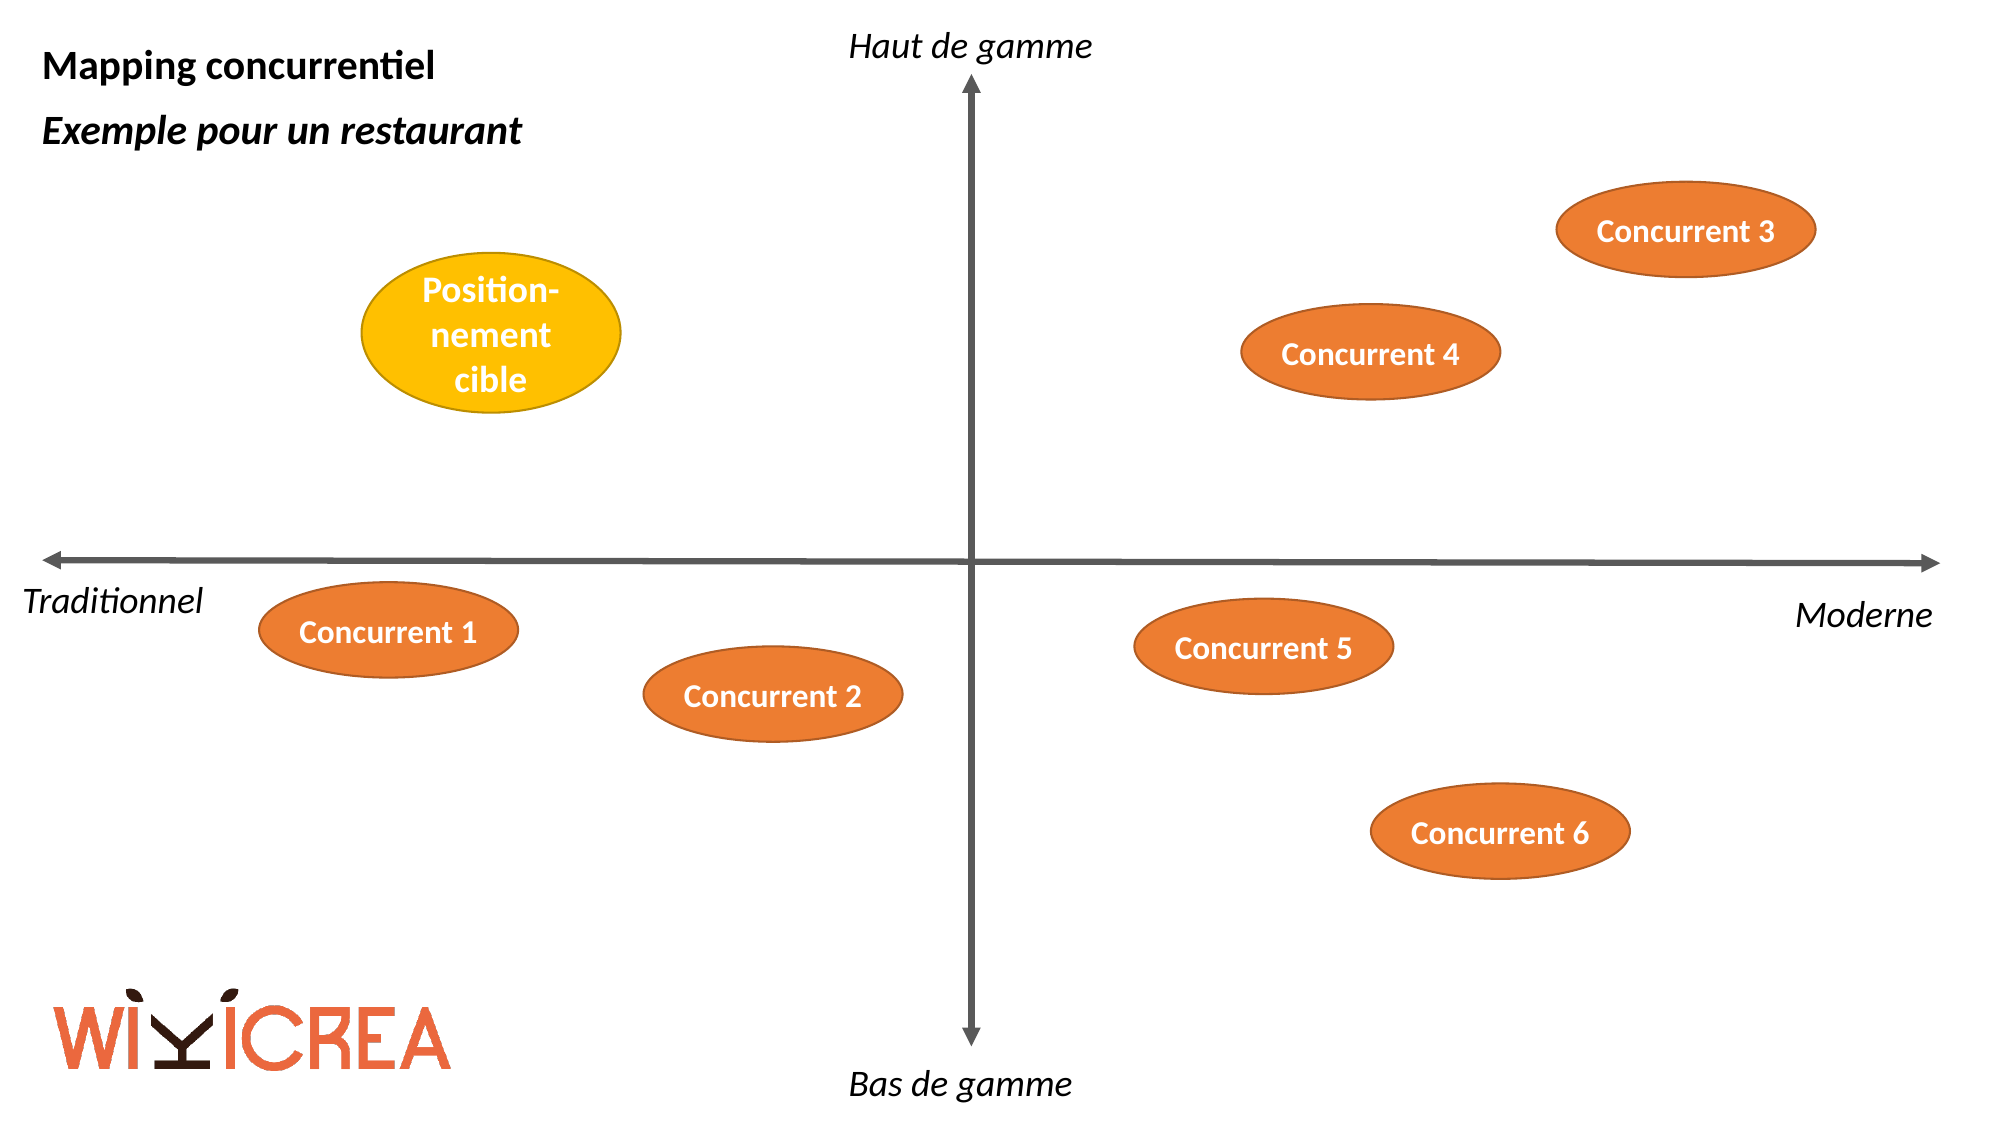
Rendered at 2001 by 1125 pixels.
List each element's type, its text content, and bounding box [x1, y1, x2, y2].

text_box Moderne [1770, 582, 1958, 642]
text_box Concurrent 5 [1133, 597, 1395, 696]
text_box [42, 560, 1941, 564]
text_box Position-nement cible [360, 251, 622, 414]
picture [0, 941, 505, 1125]
text_box Concurrent 3 [1555, 180, 1817, 279]
text_box Concurrent 4 [1240, 303, 1502, 401]
subtitle Mapping concurrentiel Exemple pour un restaurant [26, 35, 717, 248]
text_box Concurrent 1 [258, 581, 520, 679]
text_box Haut de gamme [833, 13, 1144, 74]
text_box Concurrent 6 [1369, 782, 1632, 880]
text_box Traditionnel [0, 568, 226, 629]
text_box Bas de gamme [833, 1051, 1144, 1112]
text_box Concurrent 2 [642, 645, 904, 743]
